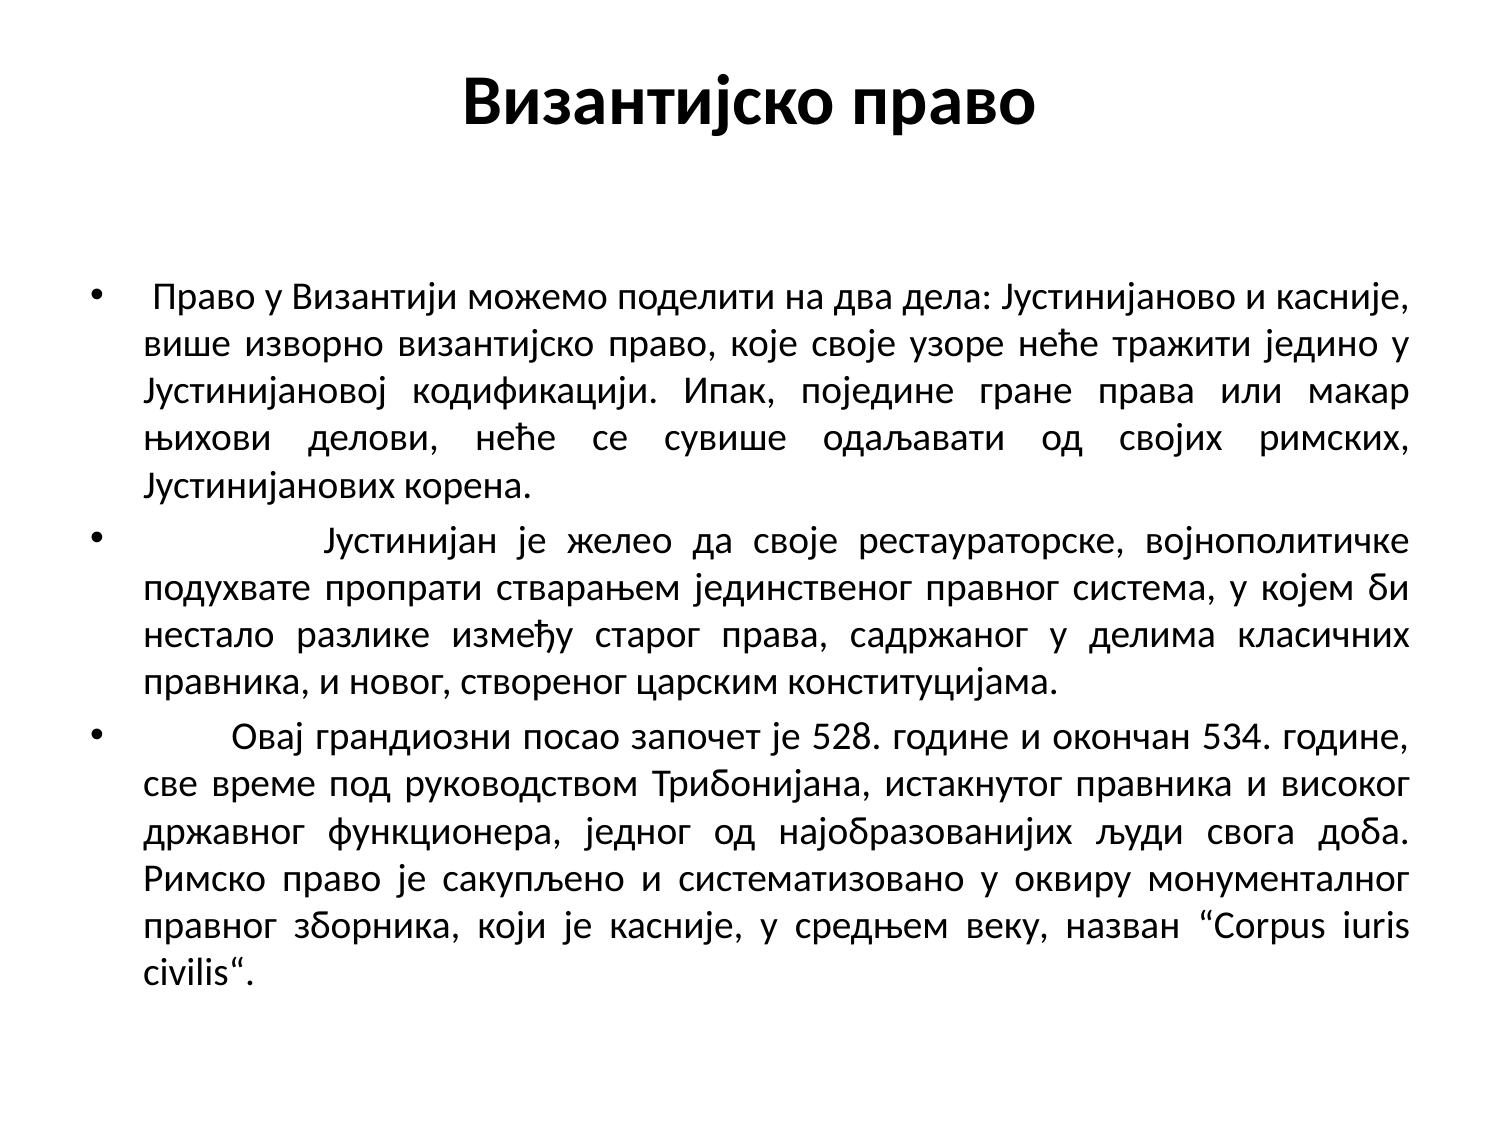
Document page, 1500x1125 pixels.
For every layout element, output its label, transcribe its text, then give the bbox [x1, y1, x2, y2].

title Византијско право [75, 45, 1425, 233]
list Право у Византији можемо поделити на два дела: Јустинијаново и касније, више изворно византијско право, које своје узоре неће тражити једино у Јустинијановој кодификацији. Ипак, поједине гране права или макар њихови делови, неће се сувише одаљавати од својих римских, Јустинијанових корена. Јустинијан је желео да своје рестаураторске, војнополитичке подухвате пропрати стварањем јединственог правног система, у којем би нестало разлике између старог права, садржаног у делима класичних правника, и новог, створеног царским конституцијама. Овај грандиозни посао започет је 528. године и окончан 534. године, све време под руководством Трибонијана, истакнутог правника и високог државног функционера, једног од најобразованијих људи свога доба. Римско право је сакупљено и систематизовано у оквиру монументалног правног зборника, који је касније, у средњем веку, назван “Corpus iuris civilis“. [75, 262, 1425, 1005]
